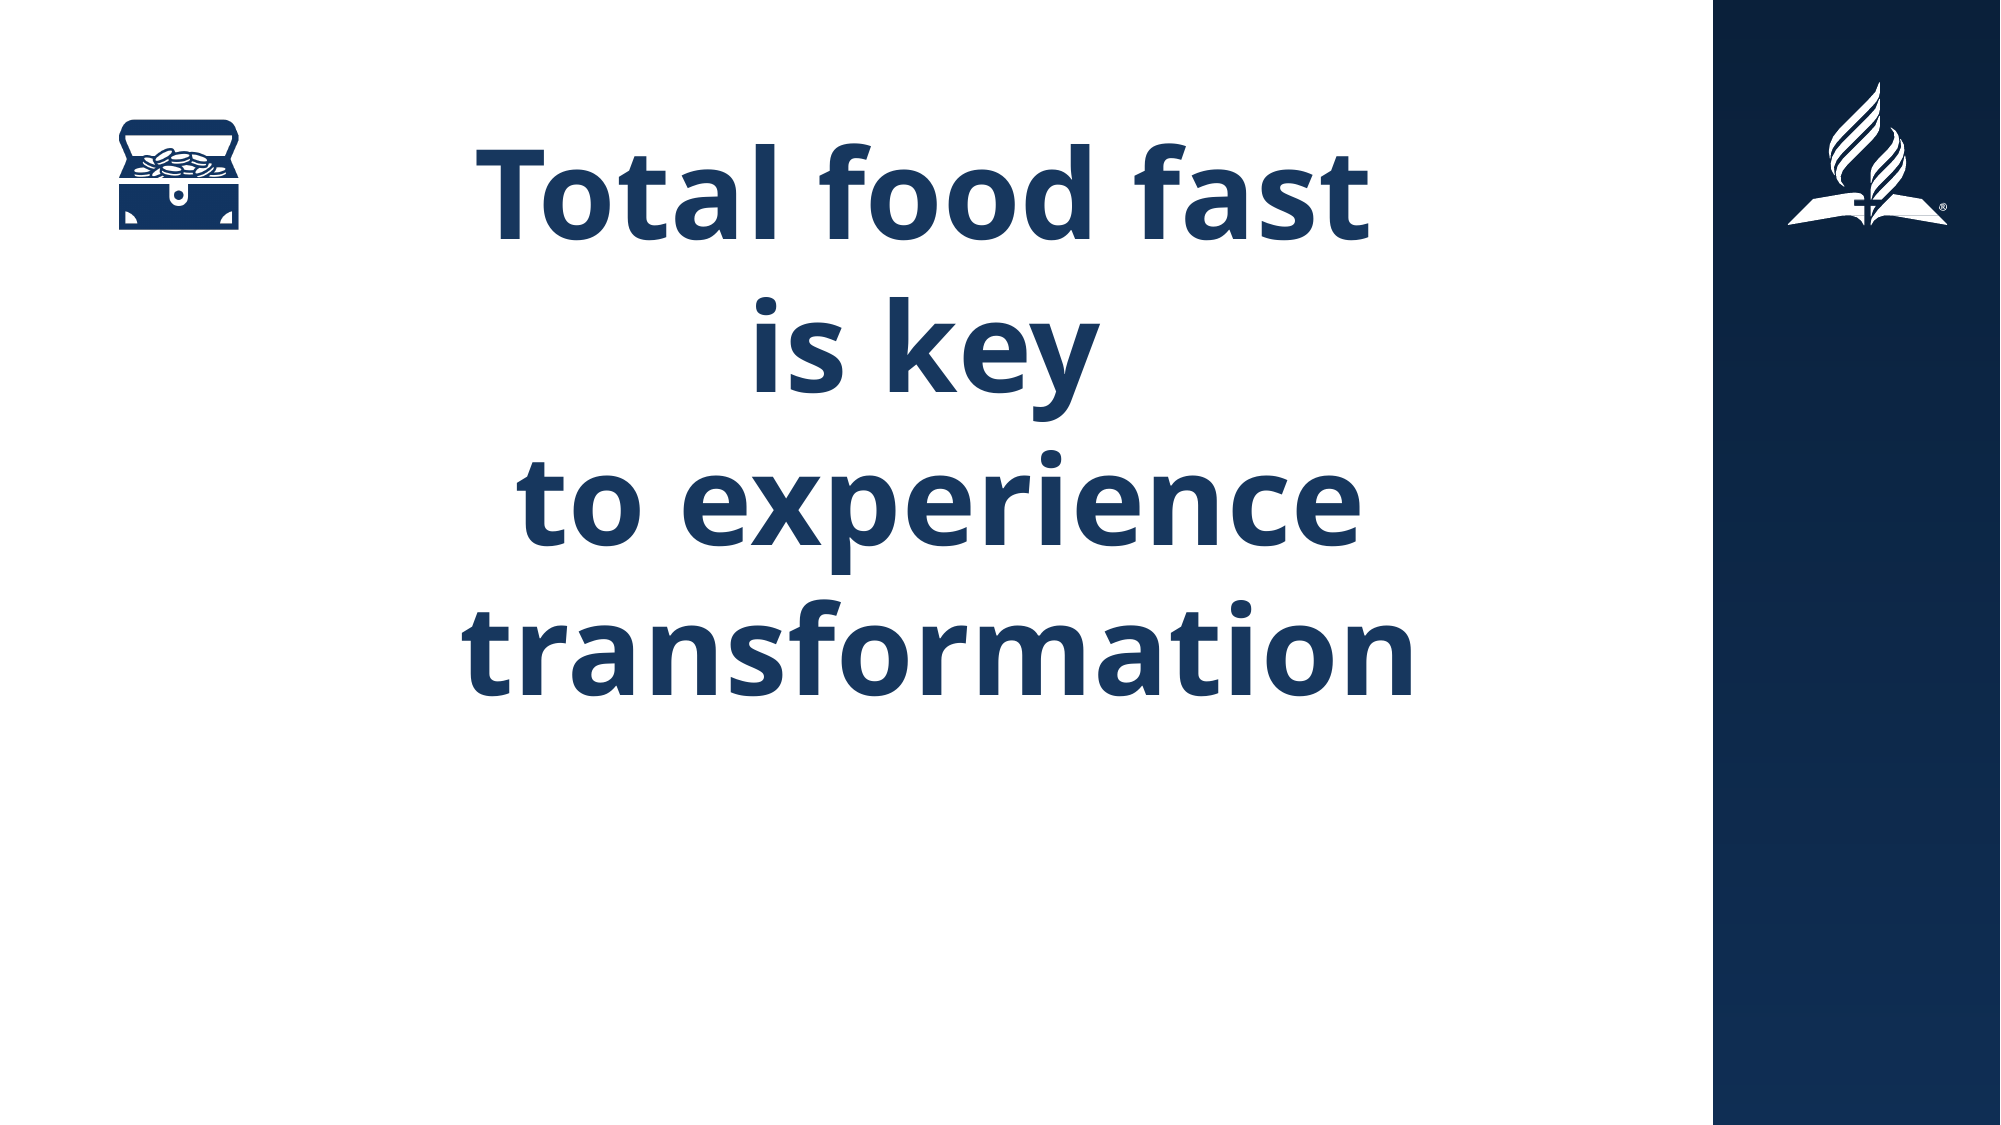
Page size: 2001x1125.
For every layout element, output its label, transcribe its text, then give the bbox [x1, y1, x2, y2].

text_box [1870, 127, 1907, 200]
text_box [1787, 192, 1865, 226]
text_box [1711, 0, 2000, 1125]
text_box Total food fast is key to experience transformation [299, 112, 1580, 721]
text_box [1870, 194, 1948, 226]
text_box [1939, 202, 1947, 211]
text_box [1828, 82, 1880, 187]
picture [103, 99, 254, 251]
